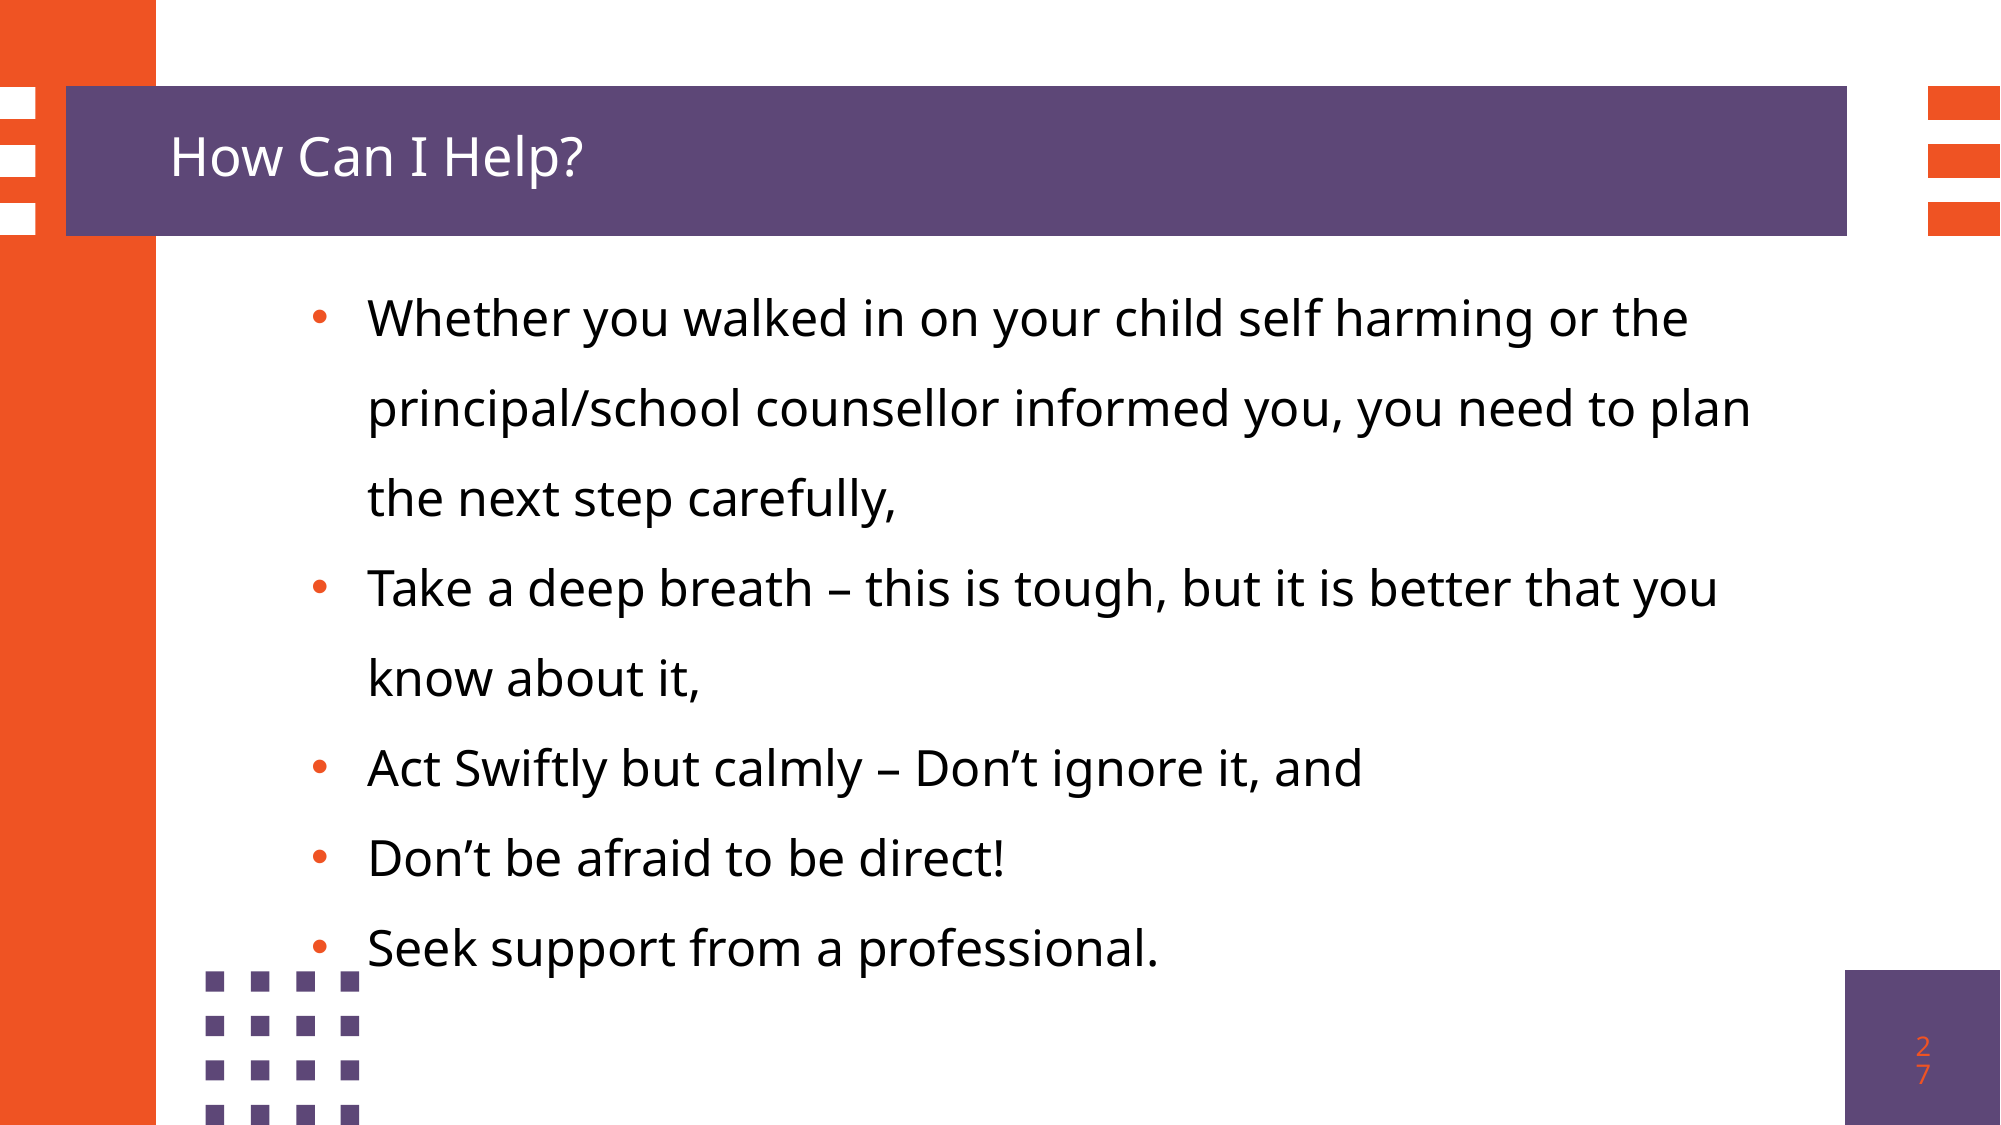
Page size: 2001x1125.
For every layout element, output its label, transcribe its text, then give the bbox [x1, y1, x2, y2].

text_box Whether you walked in on your child self harming or the principal/school counsellor informed you, you need to plan the next step carefully, Take a deep breath – this is tough, but it is better that you know about it, Act Swiftly but calmly – Don’t ignore it, and Don’t be afraid to be direct! Seek support from a professional. [296, 249, 1816, 985]
text_box [0, 0, 156, 1125]
text_box [66, 86, 1847, 236]
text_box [205, 971, 360, 1125]
text_box [1845, 970, 2000, 1125]
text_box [1929, 87, 2000, 235]
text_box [0, 87, 36, 235]
text_box How Can I Help? [154, 115, 1724, 196]
slide_number 27 [1900, 1018, 1962, 1079]
